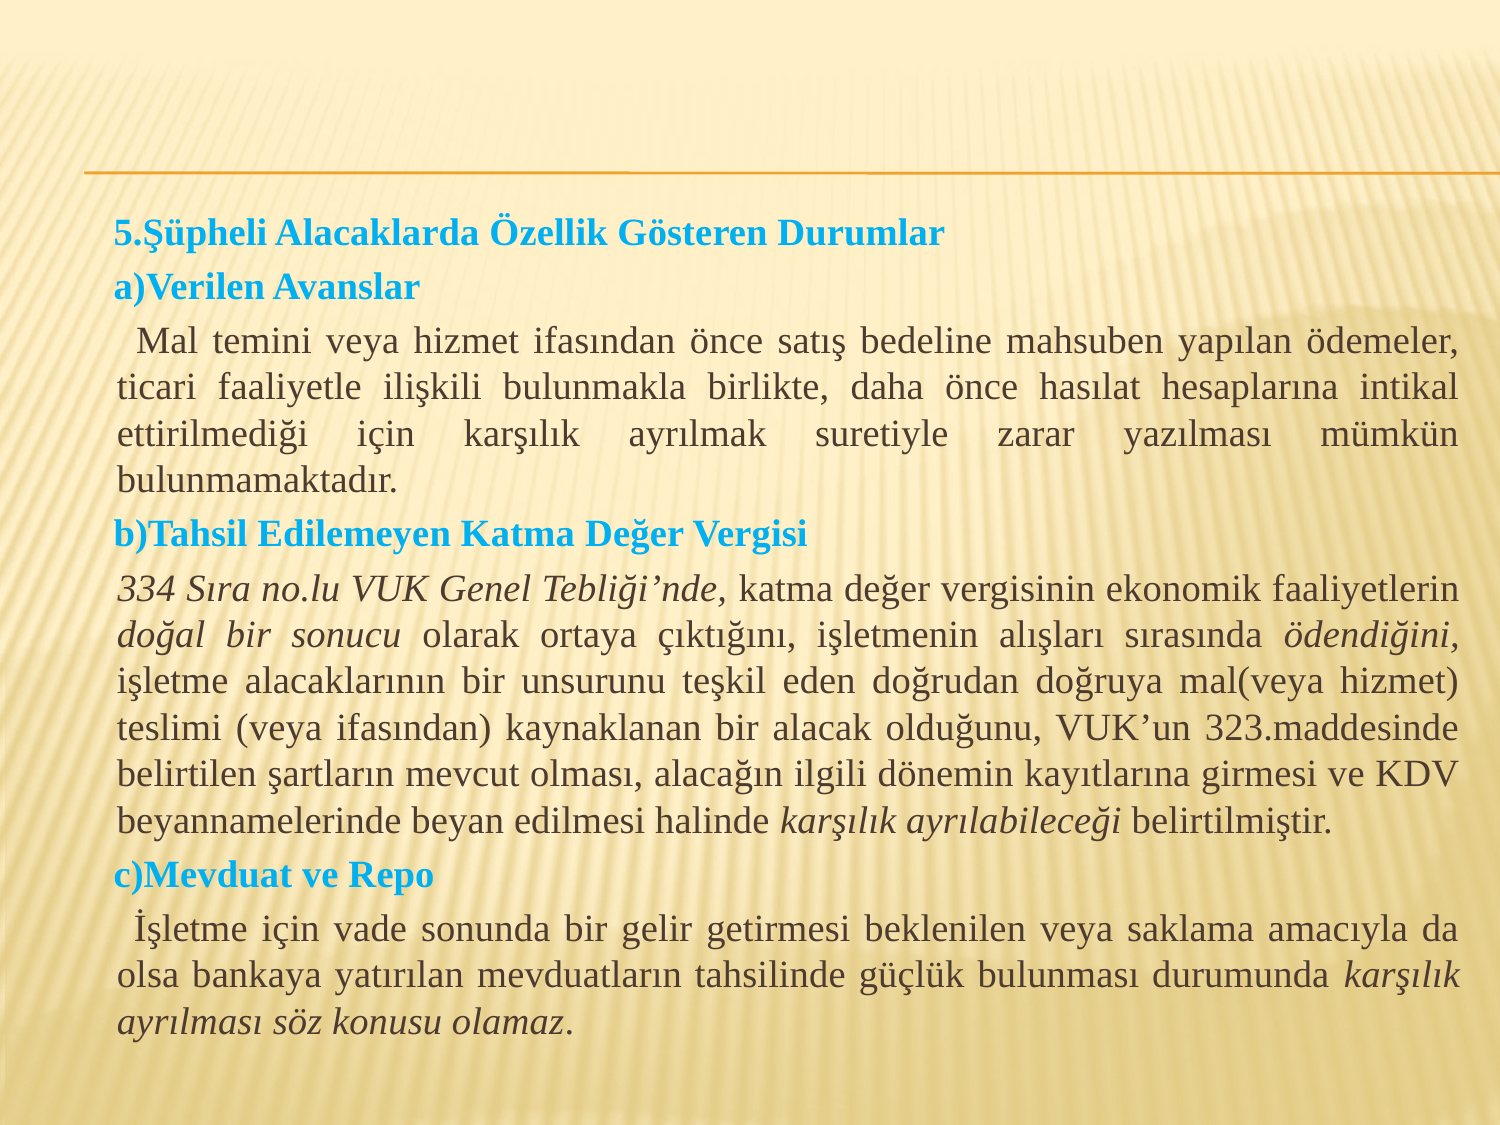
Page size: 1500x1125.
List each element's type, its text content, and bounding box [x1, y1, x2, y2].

list 5.Şüpheli Alacaklarda Özellik Gösteren Durumlar a)Verilen Avanslar Mal temini veya hizmet ifasından önce satış bedeline mahsuben yapılan ödemeler, ticari faaliyetle ilişkili bulunmakla birlikte, daha önce hasılat hesaplarına intikal ettirilmediği için karşılık ayrılmak suretiyle zarar yazılması mümkün bulunmamaktadır. b)Tahsil Edilemeyen Katma Değer Vergisi 334 Sıra no.lu VUK Genel Tebliği’nde, katma değer vergisinin ekonomik faaliyetlerin doğal bir sonucu olarak ortaya çıktığını, işletmenin alışları sırasında ödendiğini, işletme alacaklarının bir unsurunu teşkil eden doğrudan doğruya mal(veya hizmet) teslimi (veya ifasından) kaynaklanan bir alacak olduğunu, VUK’un 323.maddesinde belirtilen şartların mevcut olması, alacağın ilgili dönemin kayıtlarına girmesi ve KDV beyannamelerinde beyan edilmesi halinde karşılık ayrılabileceği belirtilmiştir. c)Mevduat ve Repo İşletme için vade sonunda bir gelir getirmesi beklenilen veya saklama amacıyla da olsa bankaya yatırılan mevduatların tahsilinde güçlük bulunması durumunda karşılık ayrılması söz konusu olamaz. [50, 199, 1475, 1090]
